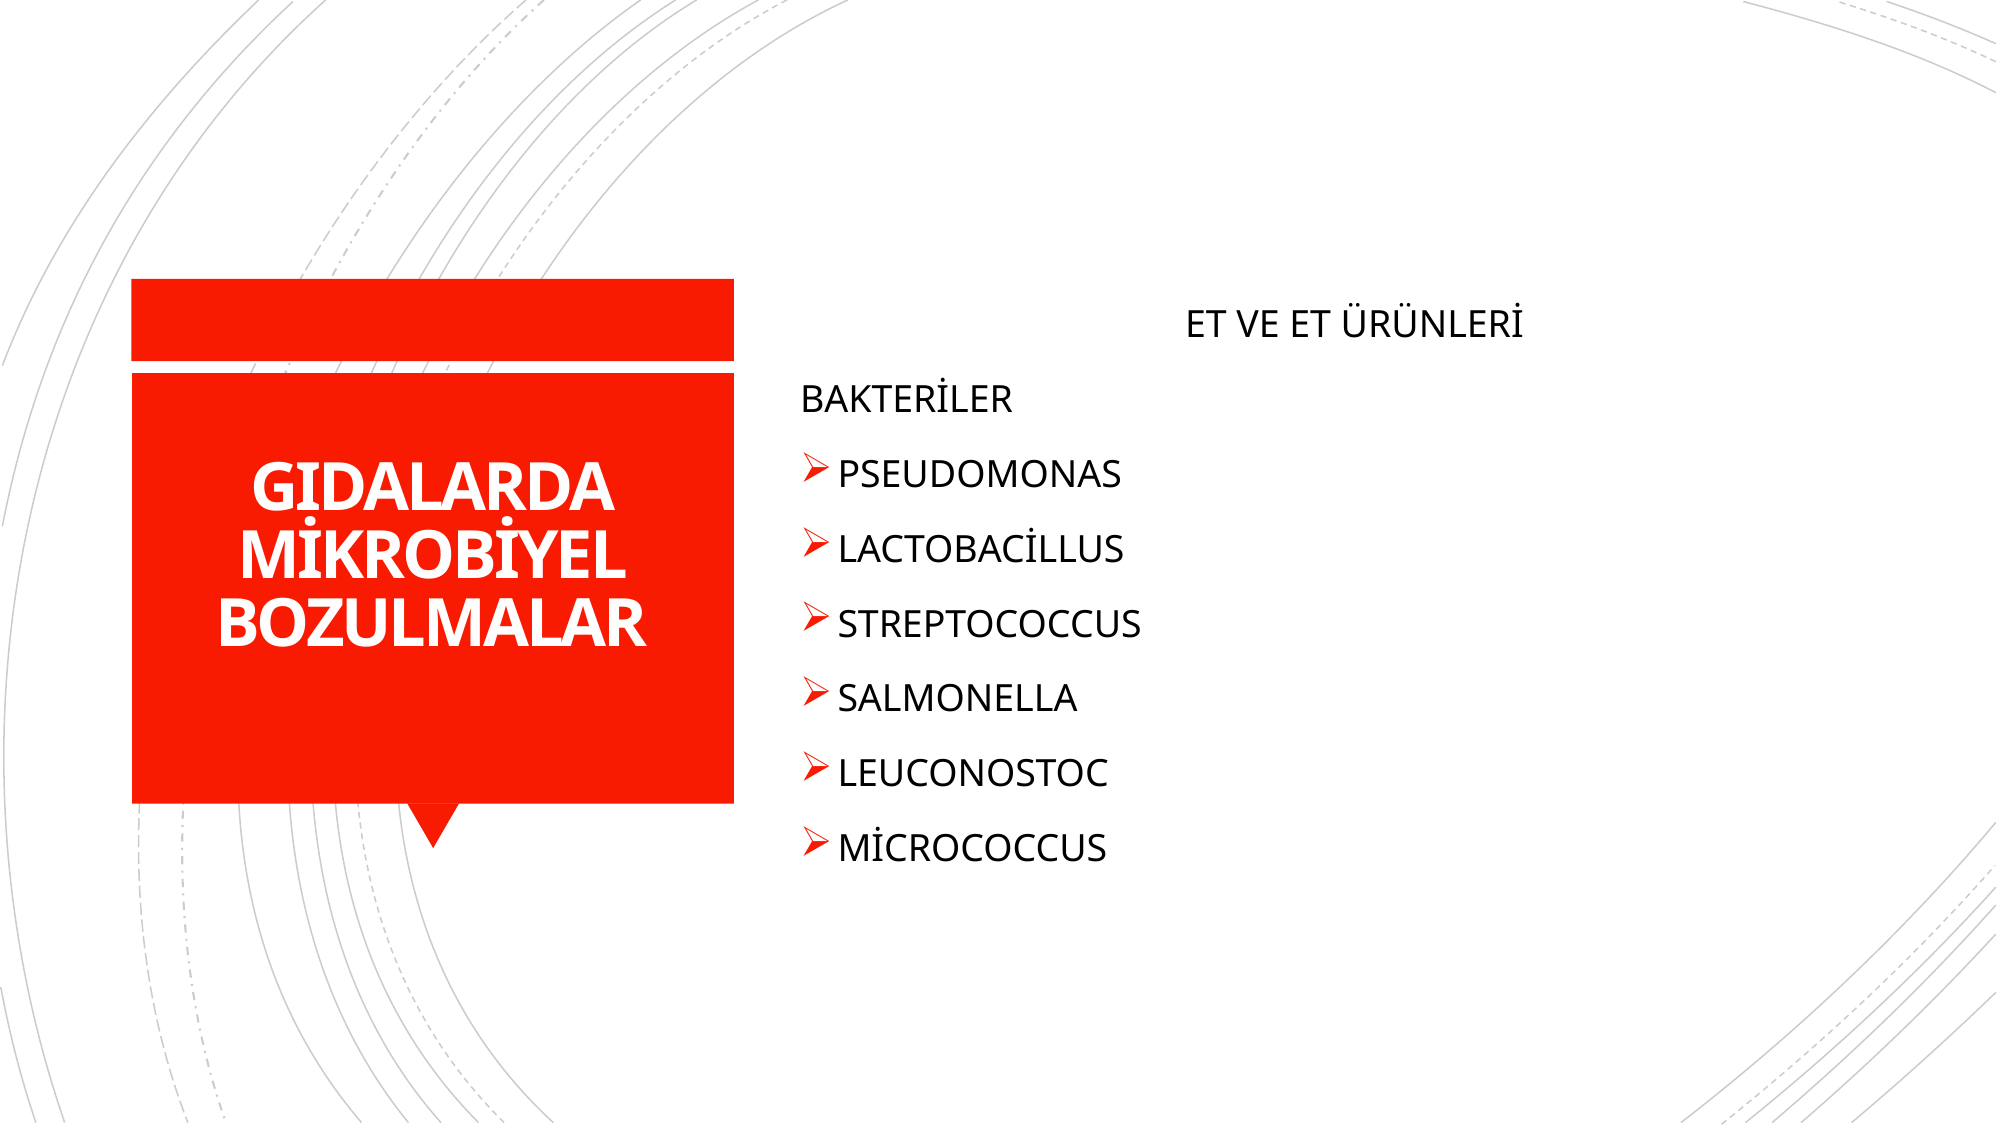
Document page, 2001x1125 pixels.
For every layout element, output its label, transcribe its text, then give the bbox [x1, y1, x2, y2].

list ET VE ET ÜRÜNLERİ BAKTERİLER PSEUDOMONAS LACTOBACİLLUS STREPTOCOCCUS SALMONELLA LEUCONOSTOC MİCROCOCCUS [785, 143, 1924, 1125]
title GIDALARDA MİKROBİYEL BOZULMALAR [120, 357, 743, 760]
